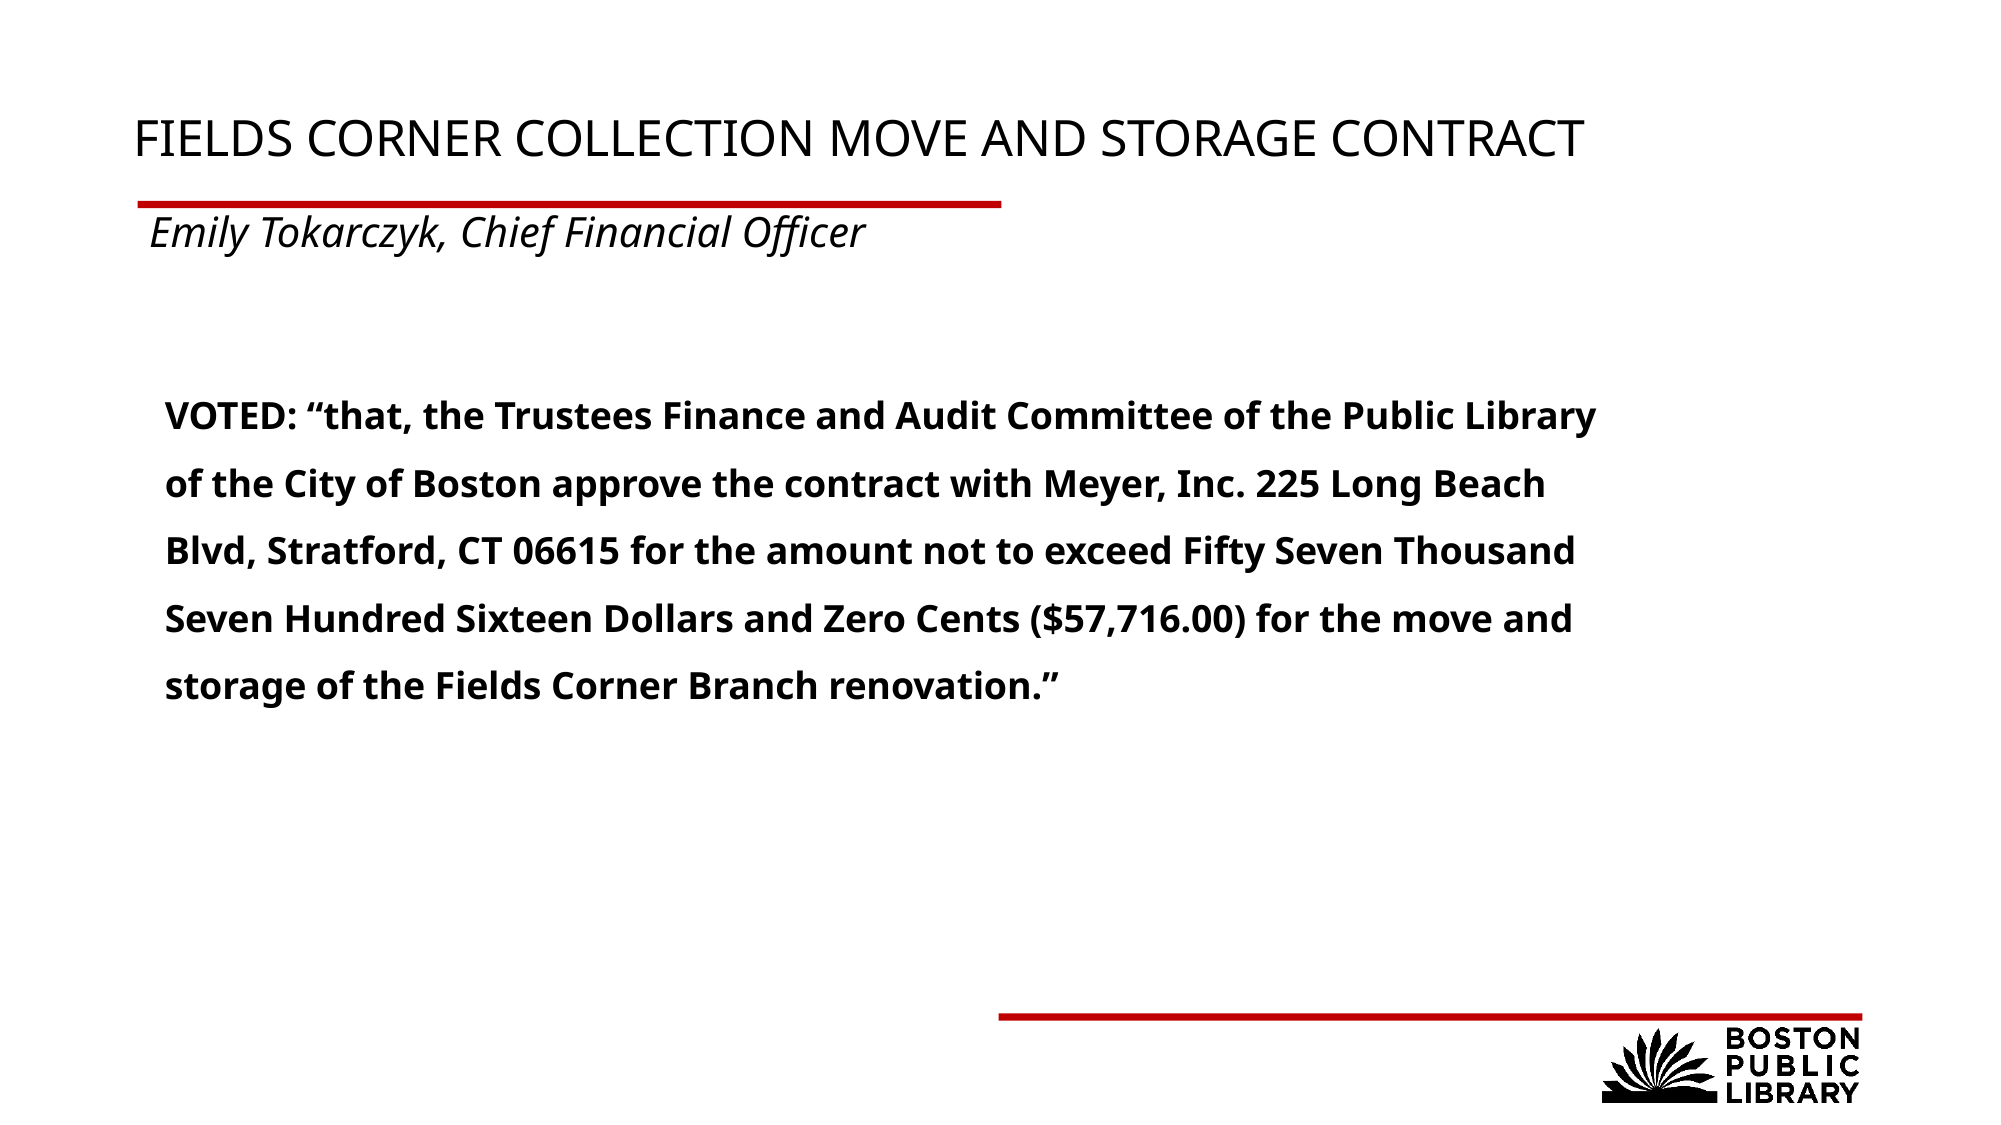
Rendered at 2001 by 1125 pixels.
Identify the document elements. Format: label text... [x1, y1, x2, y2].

text_box VOTED: “that, the Trustees Finance and Audit Committee of the Public Library of the City of Boston approve the contract with Meyer, Inc. 225 Long Beach Blvd, Stratford, CT 06615 for the amount not to exceed Fifty Seven Thousand Seven Hundred Sixteen Dollars and Zero Cents ($57,716.00) for the move and storage of the Fields Corner Branch renovation.” [0, 294, 1645, 715]
title Fields Corner Collection Move and Storage contract [118, 132, 1850, 199]
text_box Emily Tokarczyk, Chief Financial Officer [134, 198, 1118, 263]
picture [1602, 1027, 1859, 1103]
